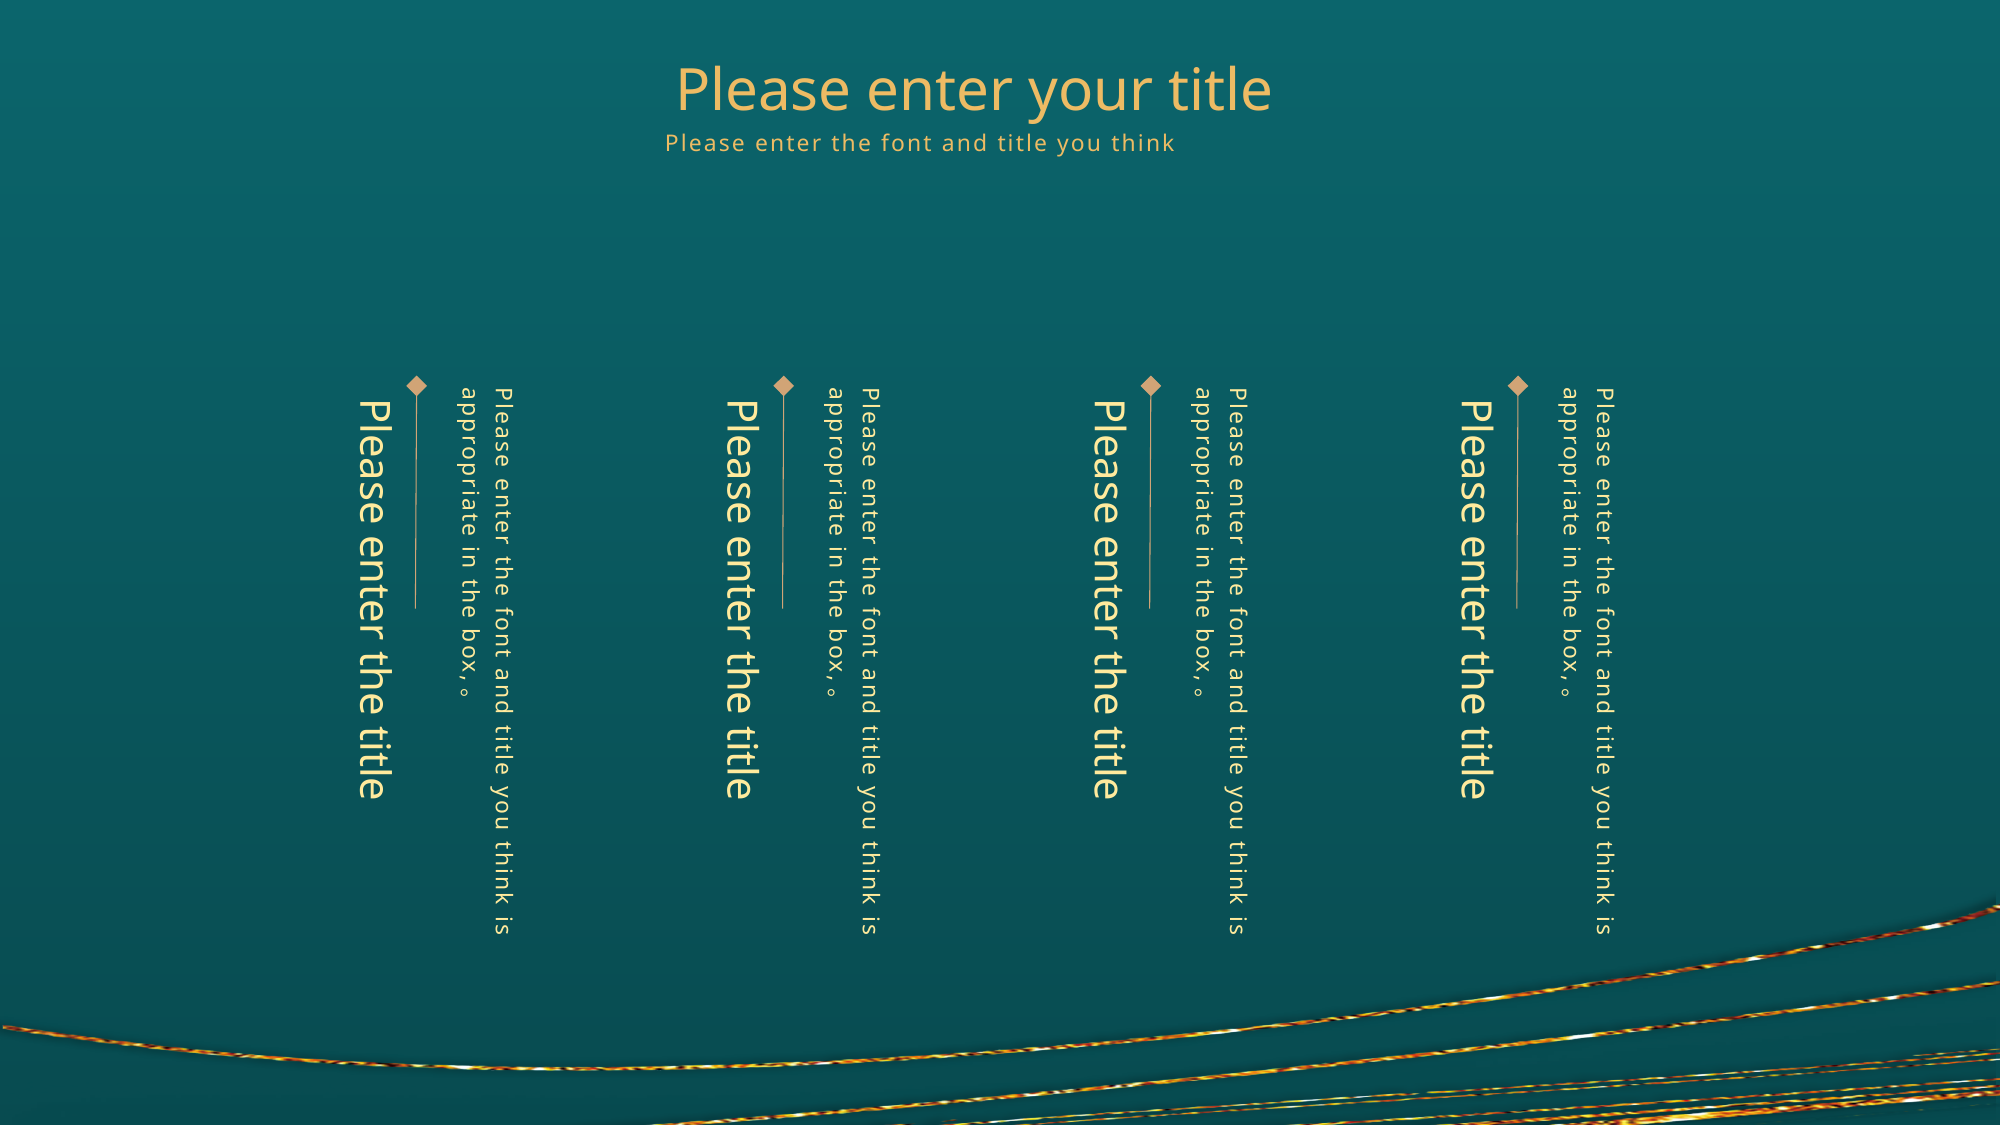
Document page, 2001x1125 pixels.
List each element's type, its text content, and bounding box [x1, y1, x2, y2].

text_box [328, 372, 532, 953]
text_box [1062, 372, 1267, 953]
text_box Please enter your title [649, 45, 879, 120]
text_box Please enter the font and title you think [1121, 120, 1350, 163]
text_box Please enter your title [1121, 45, 1300, 120]
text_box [1430, 372, 1634, 953]
text_box Please enter the font and title you think [649, 120, 879, 163]
picture [0, 4, 2000, 1125]
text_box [695, 372, 899, 953]
